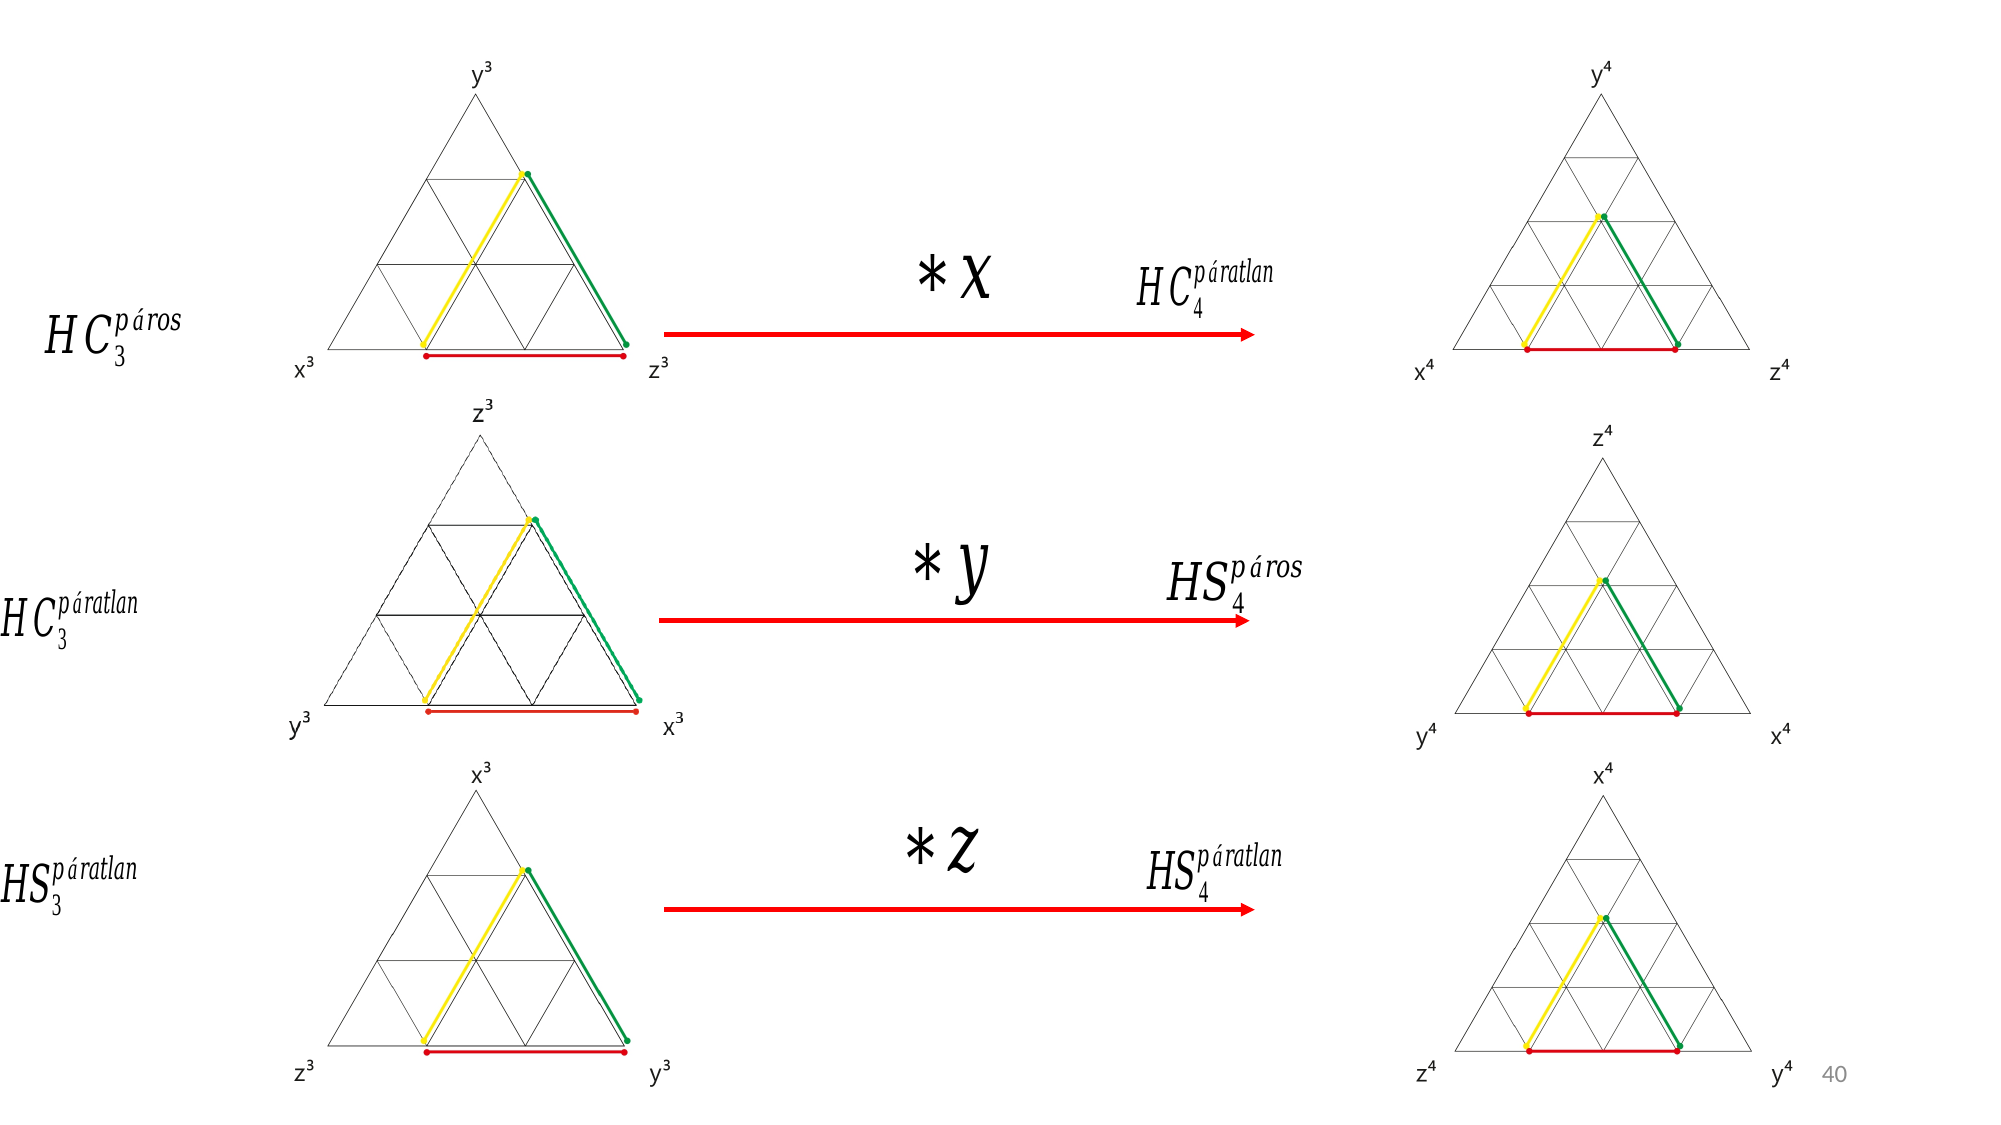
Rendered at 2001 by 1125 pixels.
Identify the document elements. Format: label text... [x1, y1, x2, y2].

slide_number 40 [1412, 1042, 1863, 1103]
picture [1408, 418, 1795, 751]
picture [185, 45, 807, 751]
picture [185, 756, 807, 1096]
picture [1414, 52, 1795, 384]
picture [1409, 755, 1797, 1088]
